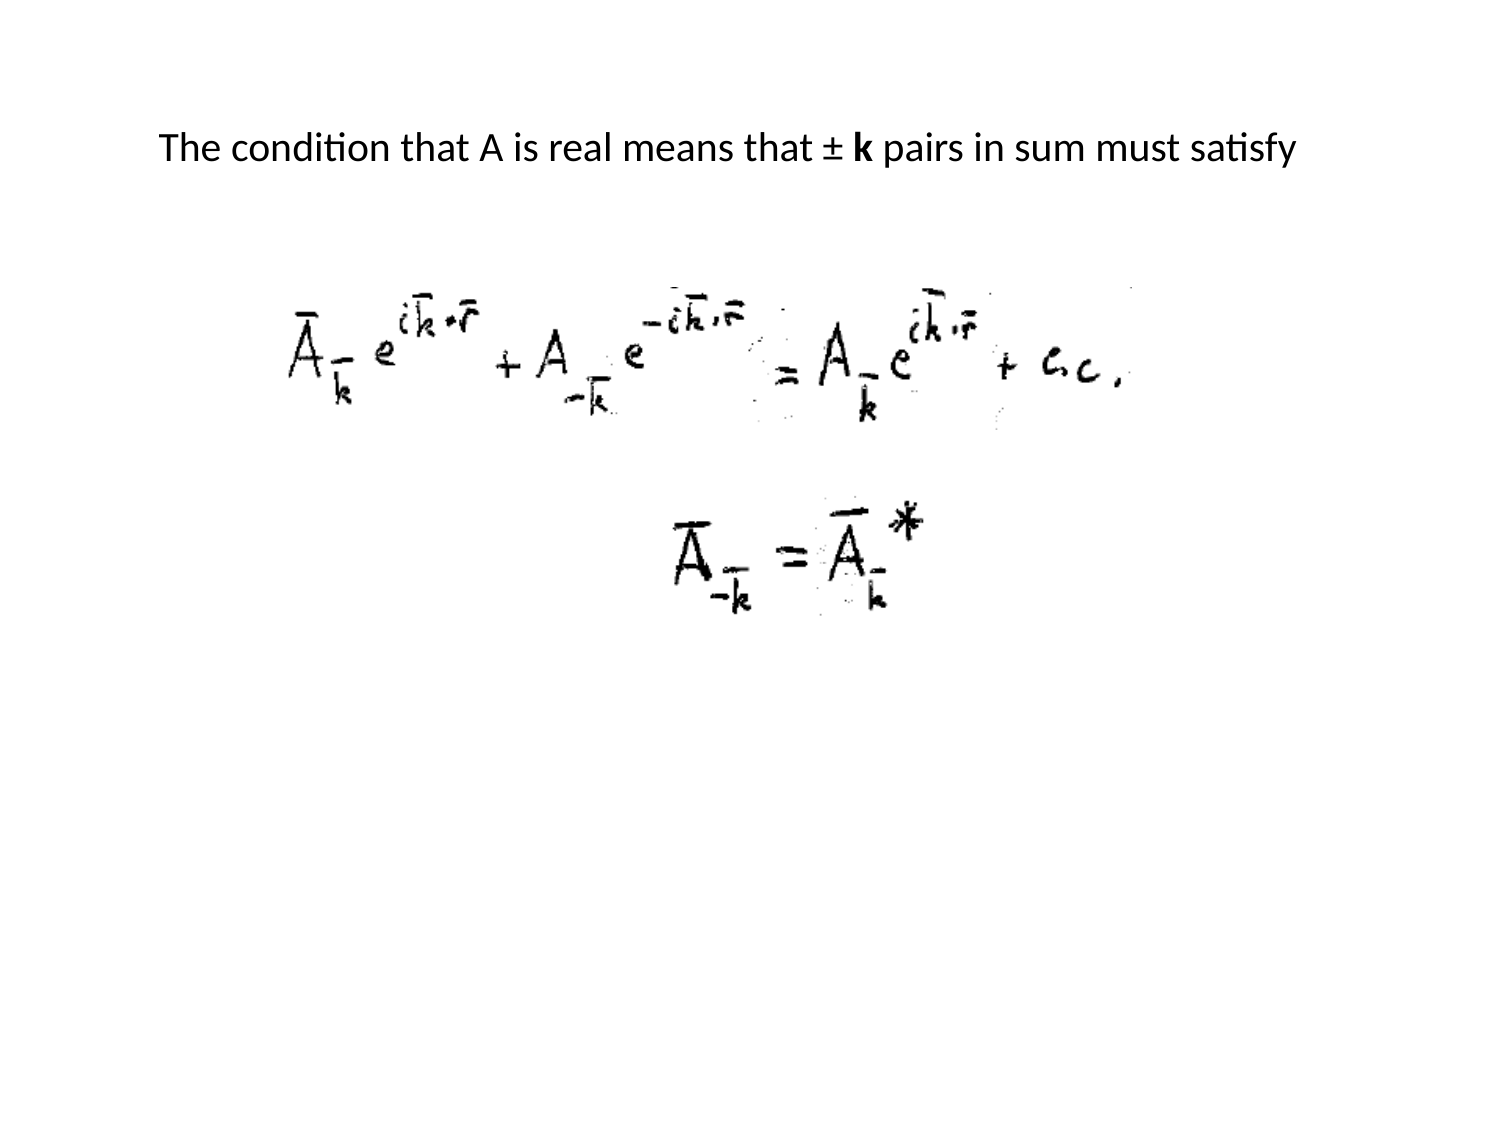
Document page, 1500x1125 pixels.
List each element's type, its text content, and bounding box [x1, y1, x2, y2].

picture [274, 287, 1132, 430]
text_box The condition that A is real means that ± k pairs in sum must satisfy [143, 112, 1313, 178]
picture [670, 487, 926, 619]
